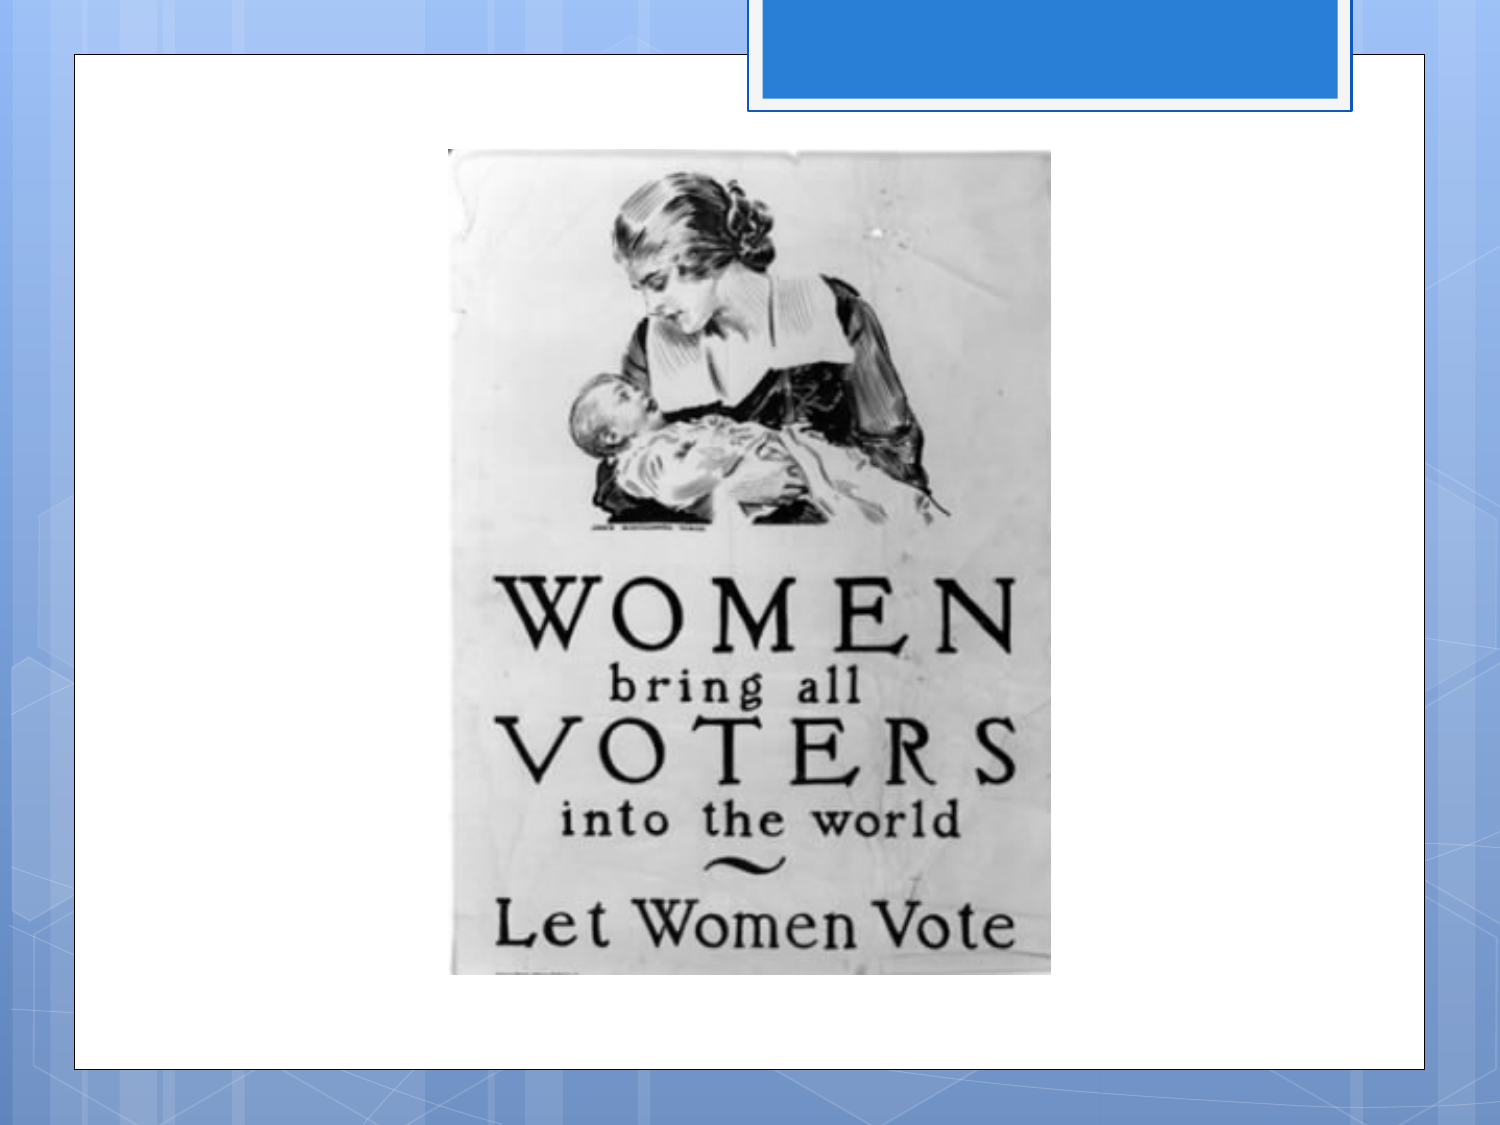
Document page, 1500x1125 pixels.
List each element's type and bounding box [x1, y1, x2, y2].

picture [448, 149, 1052, 976]
